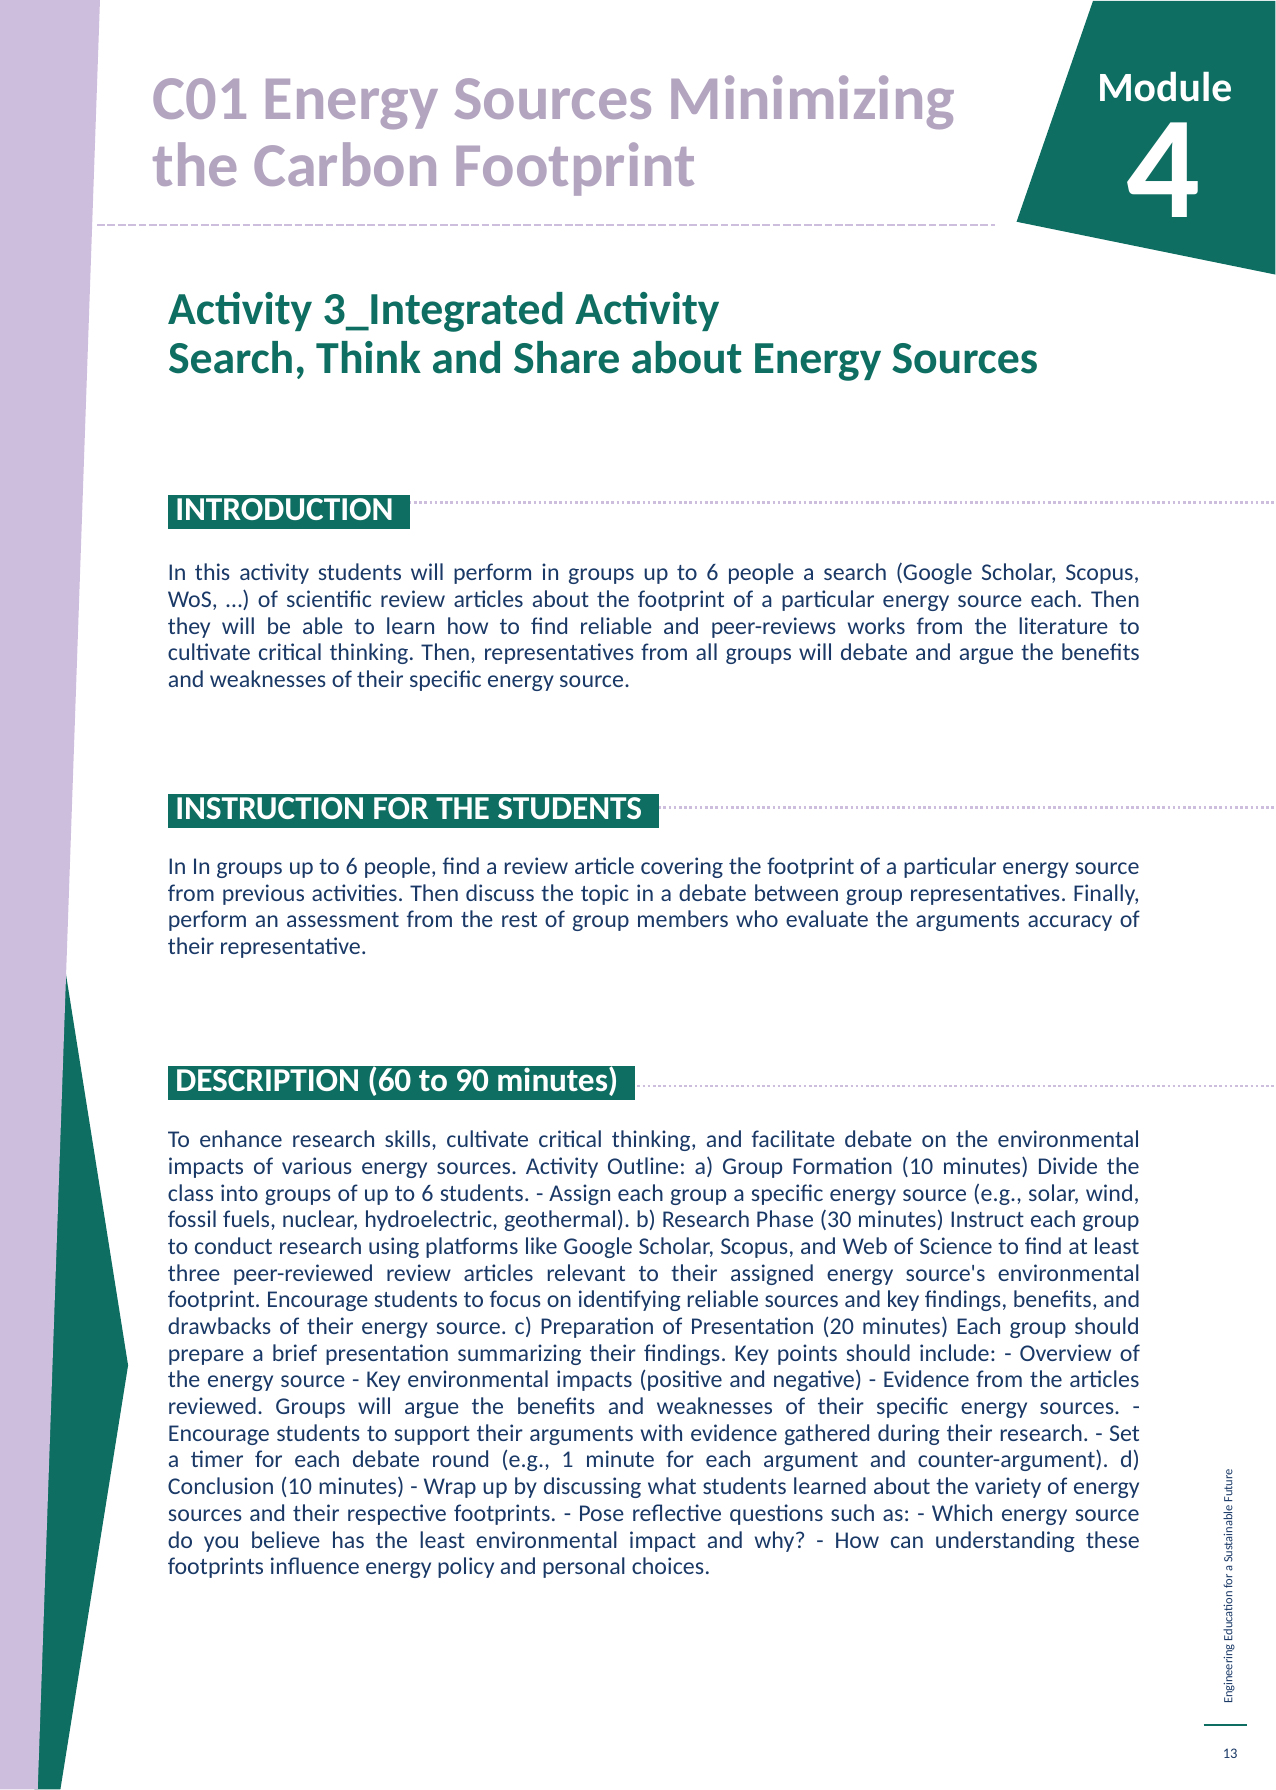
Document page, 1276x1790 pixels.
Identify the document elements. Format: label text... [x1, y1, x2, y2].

text_box Activity 3_Integrated Activity Search, Think and Share about Energy Sources [153, 286, 1095, 435]
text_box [96, 0, 1276, 278]
text_box INTRODUCTION. In this activity students will perform in groups up to 6 people a search (Google Scholar, Scopus, WoS, …) of scientific review articles about the footprint of a particular energy source each. Then they will be able to learn how to find reliable and peer-reviews works from the literature to cultivate critical thinking. Then, representatives from all groups will debate and argue the benefits and weaknesses of their specific energy source. INSTRUCTION FOR THE STUDENTS. In In groups up to 6 people, find a review article covering the footprint of a particular energy source from previous activities. Then discuss the topic in a debate between group representatives. Finally, perform an assessment from the rest of group members who evaluate the arguments accuracy of their representative. DESCRIPTION (60 to 90 minutes). To enhance research skills, cultivate critical thinking, and facilitate debate on the environmental impacts of various energy sources. Activity Outline: a) Group Formation (10 minutes) Divide the class into groups of up to 6 students. - Assign each group a specific energy source (e.g., solar, wind, fossil fuels, nuclear, hydroelectric, geothermal). b) Research Phase (30 minutes) Instruct each group to conduct research using platforms like Google Scholar, Scopus, and Web of Science to find at least three peer-reviewed review articles relevant to their assigned energy source's environmental footprint. Encourage students to focus on identifying reliable sources and key findings, benefits, and drawbacks of their energy source. c) Preparation of Presentation (20 minutes) Each group should prepare a brief presentation summarizing their findings. Key points should include: - Overview of the energy source - Key environmental impacts (positive and negative) - Evidence from the articles reviewed. Groups will argue the benefits and weaknesses of their specific energy sources. - Encourage students to support their arguments with evidence gathered during their research. - Set a timer for each debate round (e.g., 1 minute for each argument and counter-argument). d) Conclusion (10 minutes) - Wrap up by discussing what students learned about the variety of energy sources and their respective footprints. - Pose reflective questions such as: - Which energy source do you believe has the least environmental impact and why? - How can understanding these footprints influence energy policy and personal choices. [150, 487, 1156, 915]
